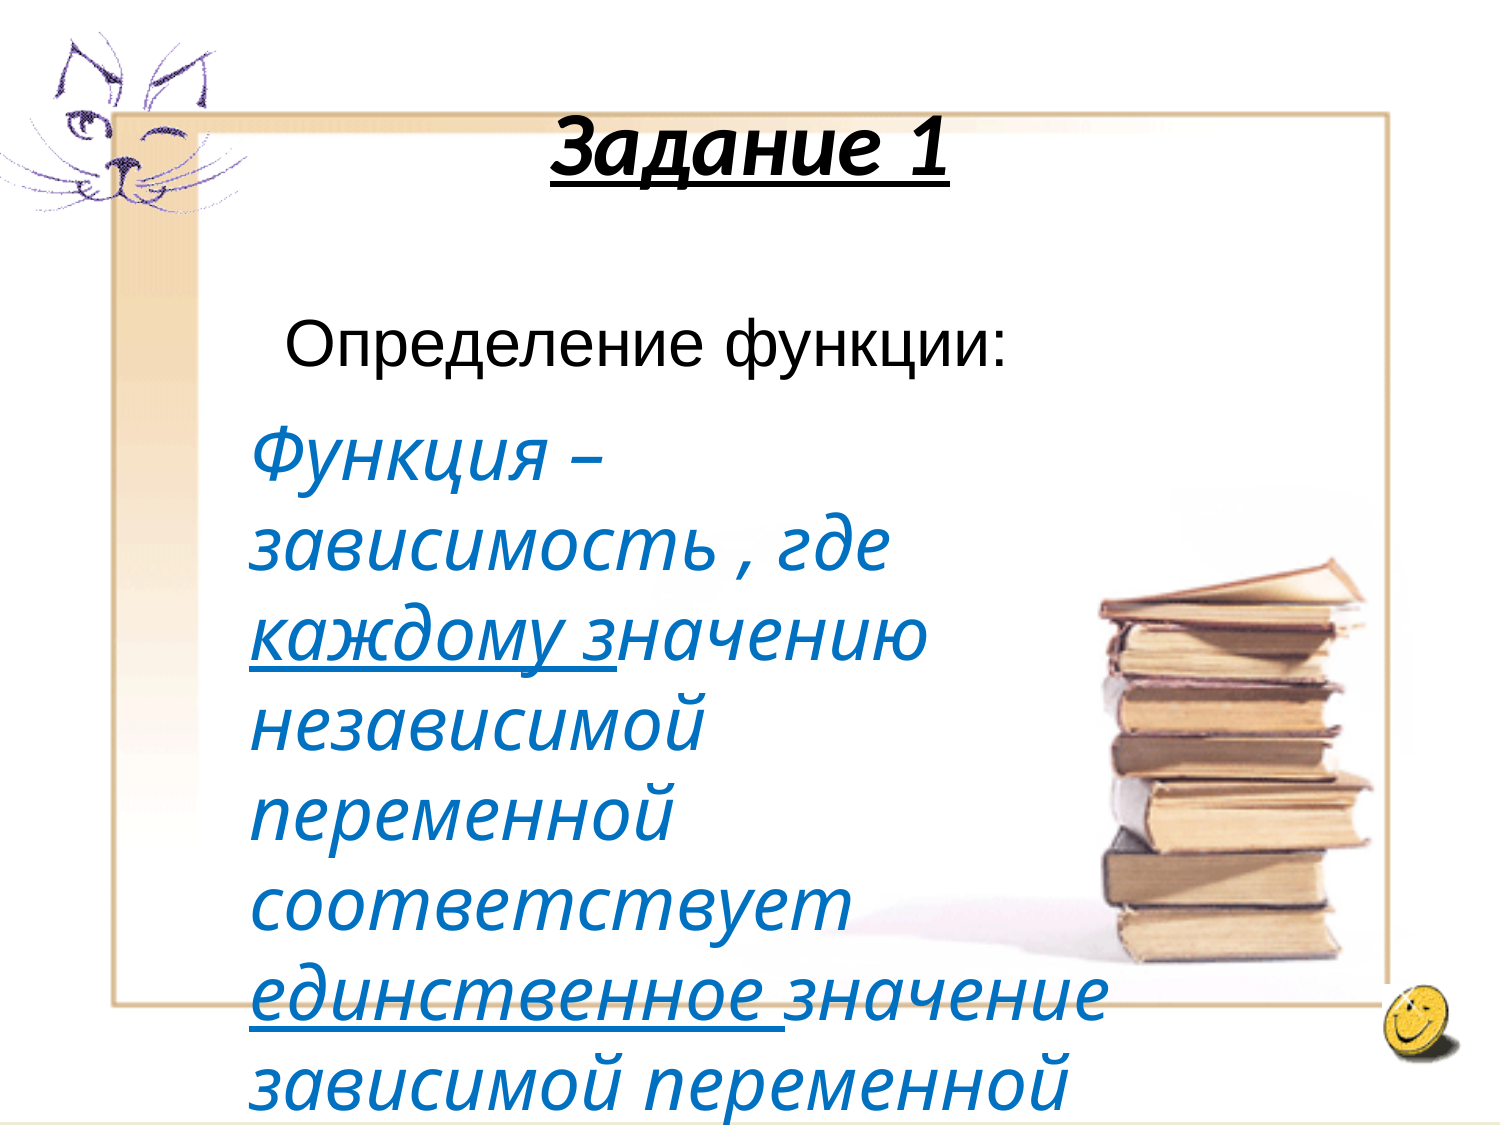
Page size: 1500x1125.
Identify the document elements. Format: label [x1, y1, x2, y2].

picture [0, 0, 1500, 1122]
list [1382, 984, 1463, 1067]
